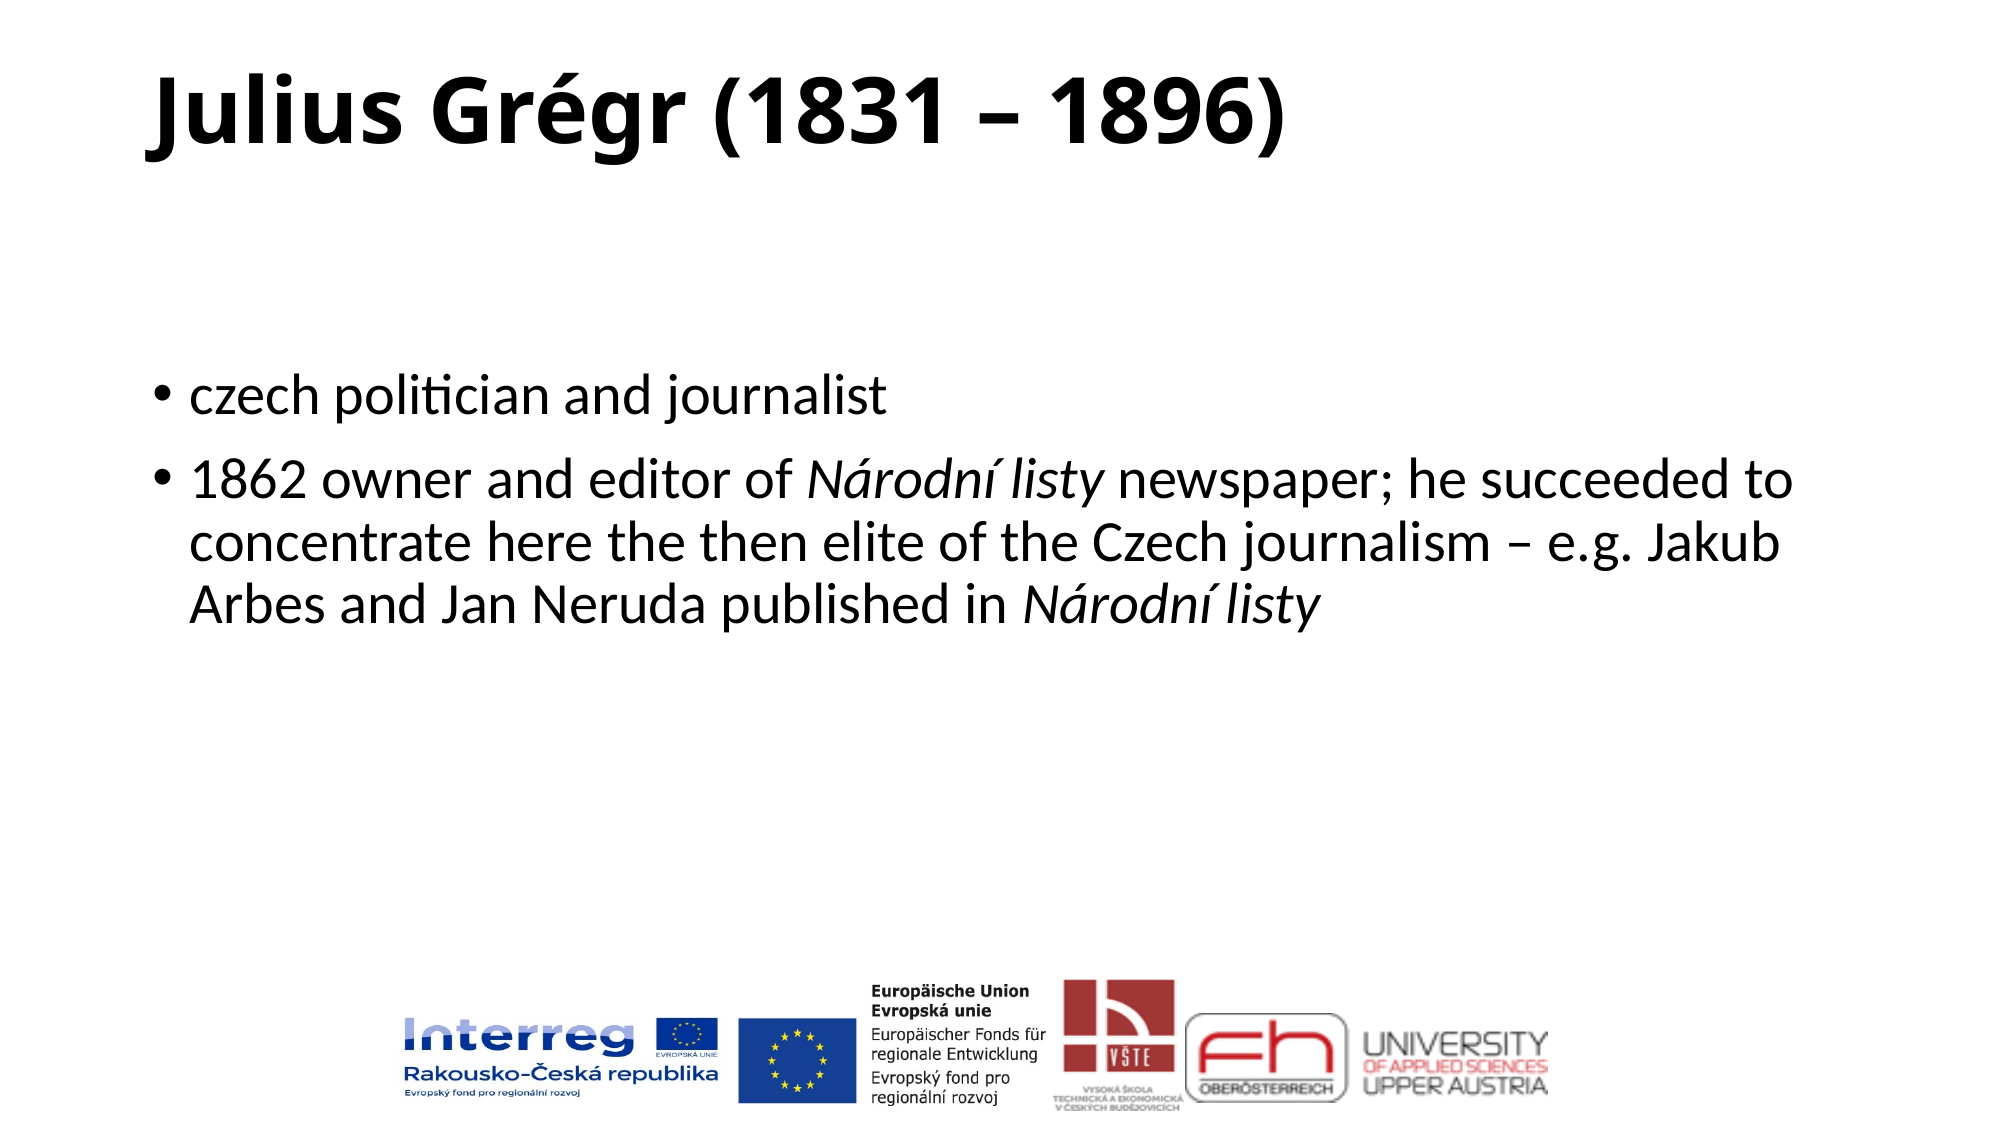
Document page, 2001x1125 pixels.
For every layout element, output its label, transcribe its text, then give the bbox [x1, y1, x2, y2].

title Julius Grégr (1831 – 1896) [137, 59, 1863, 266]
picture [1185, 1013, 1548, 1103]
picture [374, 984, 1046, 1125]
list czech politician and journalist 1862 owner and editor of Národní listy newspaper; he succeeded to concentrate here the then elite of the Czech journalism – e.g. Jakub Arbes and Jan Neruda published in Národní listy [137, 266, 1863, 1014]
picture [1053, 979, 1184, 1111]
